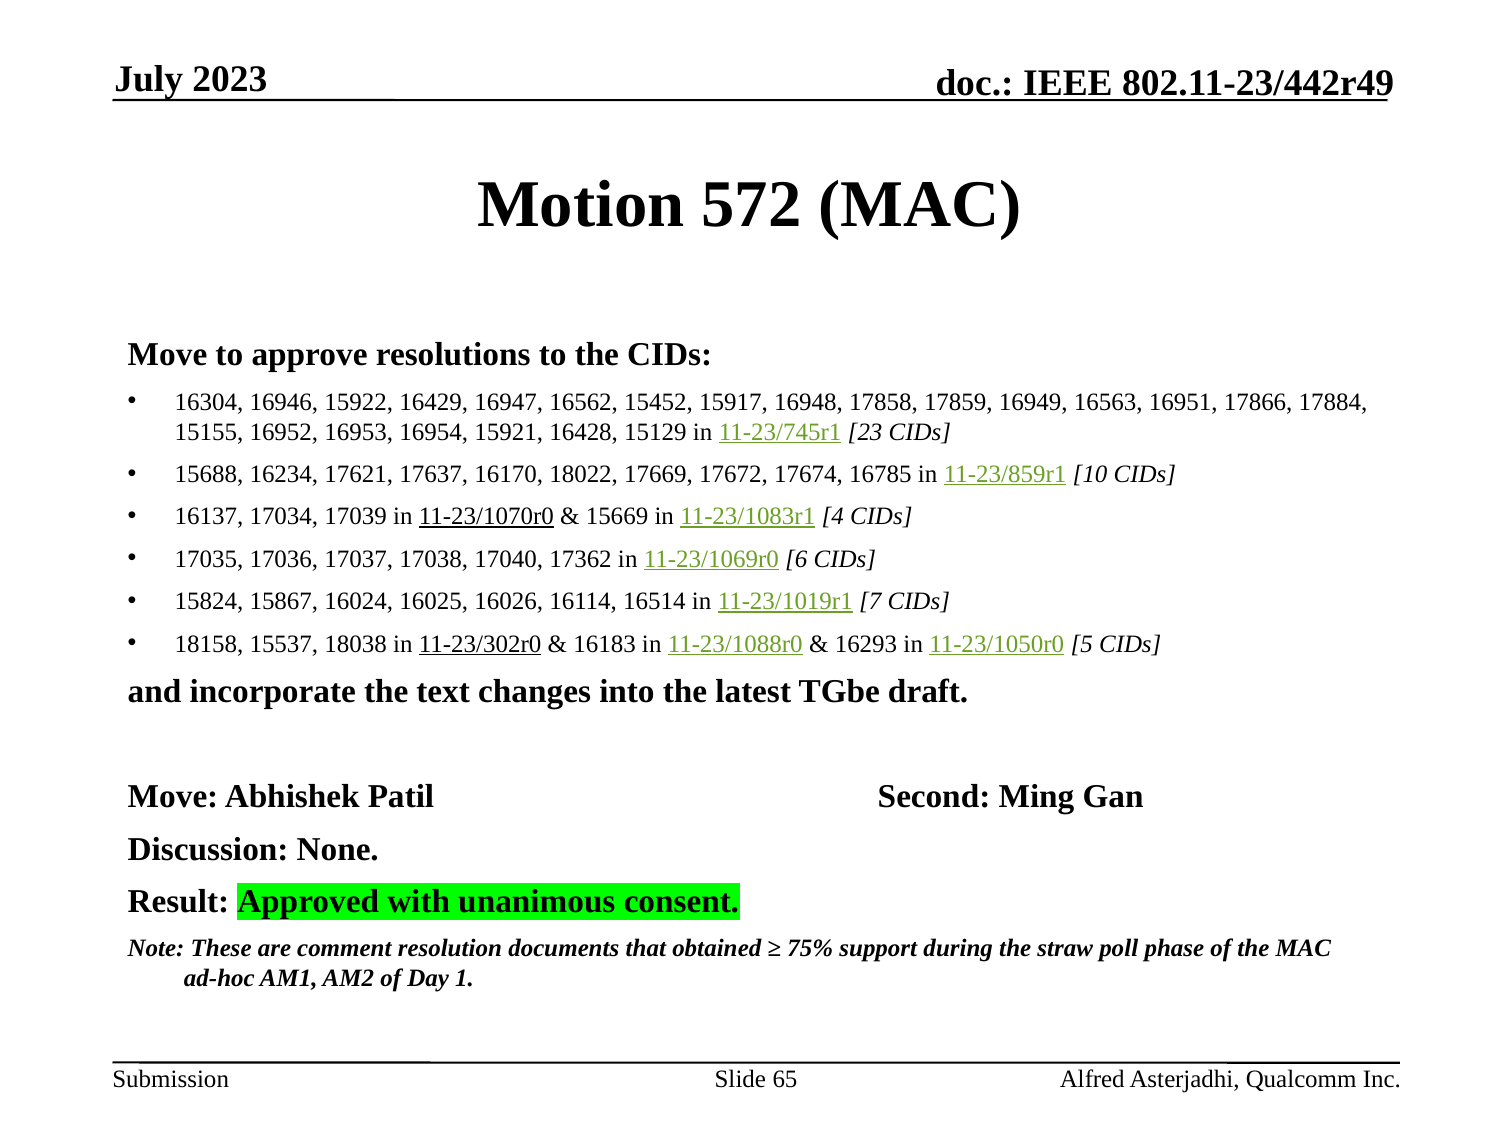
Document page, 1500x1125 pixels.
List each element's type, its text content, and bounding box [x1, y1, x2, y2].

list Move to approve resolutions to the CIDs: 16304, 16946, 15922, 16429, 16947, 16562, 15452, 15917, 16948, 17858, 17859, 16949, 16563, 16951, 17866, 17884, 15155, 16952, 16953, 16954, 15921, 16428, 15129 in 11-23/745r1 [23 CIDs] 15688, 16234, 17621, 17637, 16170, 18022, 17669, 17672, 17674, 16785 in 11-23/859r1 [10 CIDs] 16137, 17034, 17039 in 11-23/1070r0 & 15669 in 11-23/1083r1 [4 CIDs] 17035, 17036, 17037, 17038, 17040, 17362 in 11-23/1069r0 [6 CIDs] 15824, 15867, 16024, 16025, 16026, 16114, 16514 in 11-23/1019r1 [7 CIDs] 18158, 15537, 18038 in 11-23/302r0 & 16183 in 11-23/1088r0 & 16293 in 11-23/1050r0 [5 CIDs] and incorporate the text changes into the latest TGbe draft. Move: Abhishek Patil Second: Ming Gan Discussion: None. Result: Approved with unanimous consent. Note: These are comment resolution documents that obtained ≥ 75% support during the straw poll phase of the MAC ad-hoc AM1, AM2 of Day 1. [112, 324, 1388, 1063]
slide_number Slide 65 [712, 1061, 800, 1123]
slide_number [114, 54, 423, 100]
footer Alfred Asterjadhi, Qualcomm Inc. [878, 1061, 1402, 1093]
title Motion 572 (MAC) [112, 112, 1388, 288]
